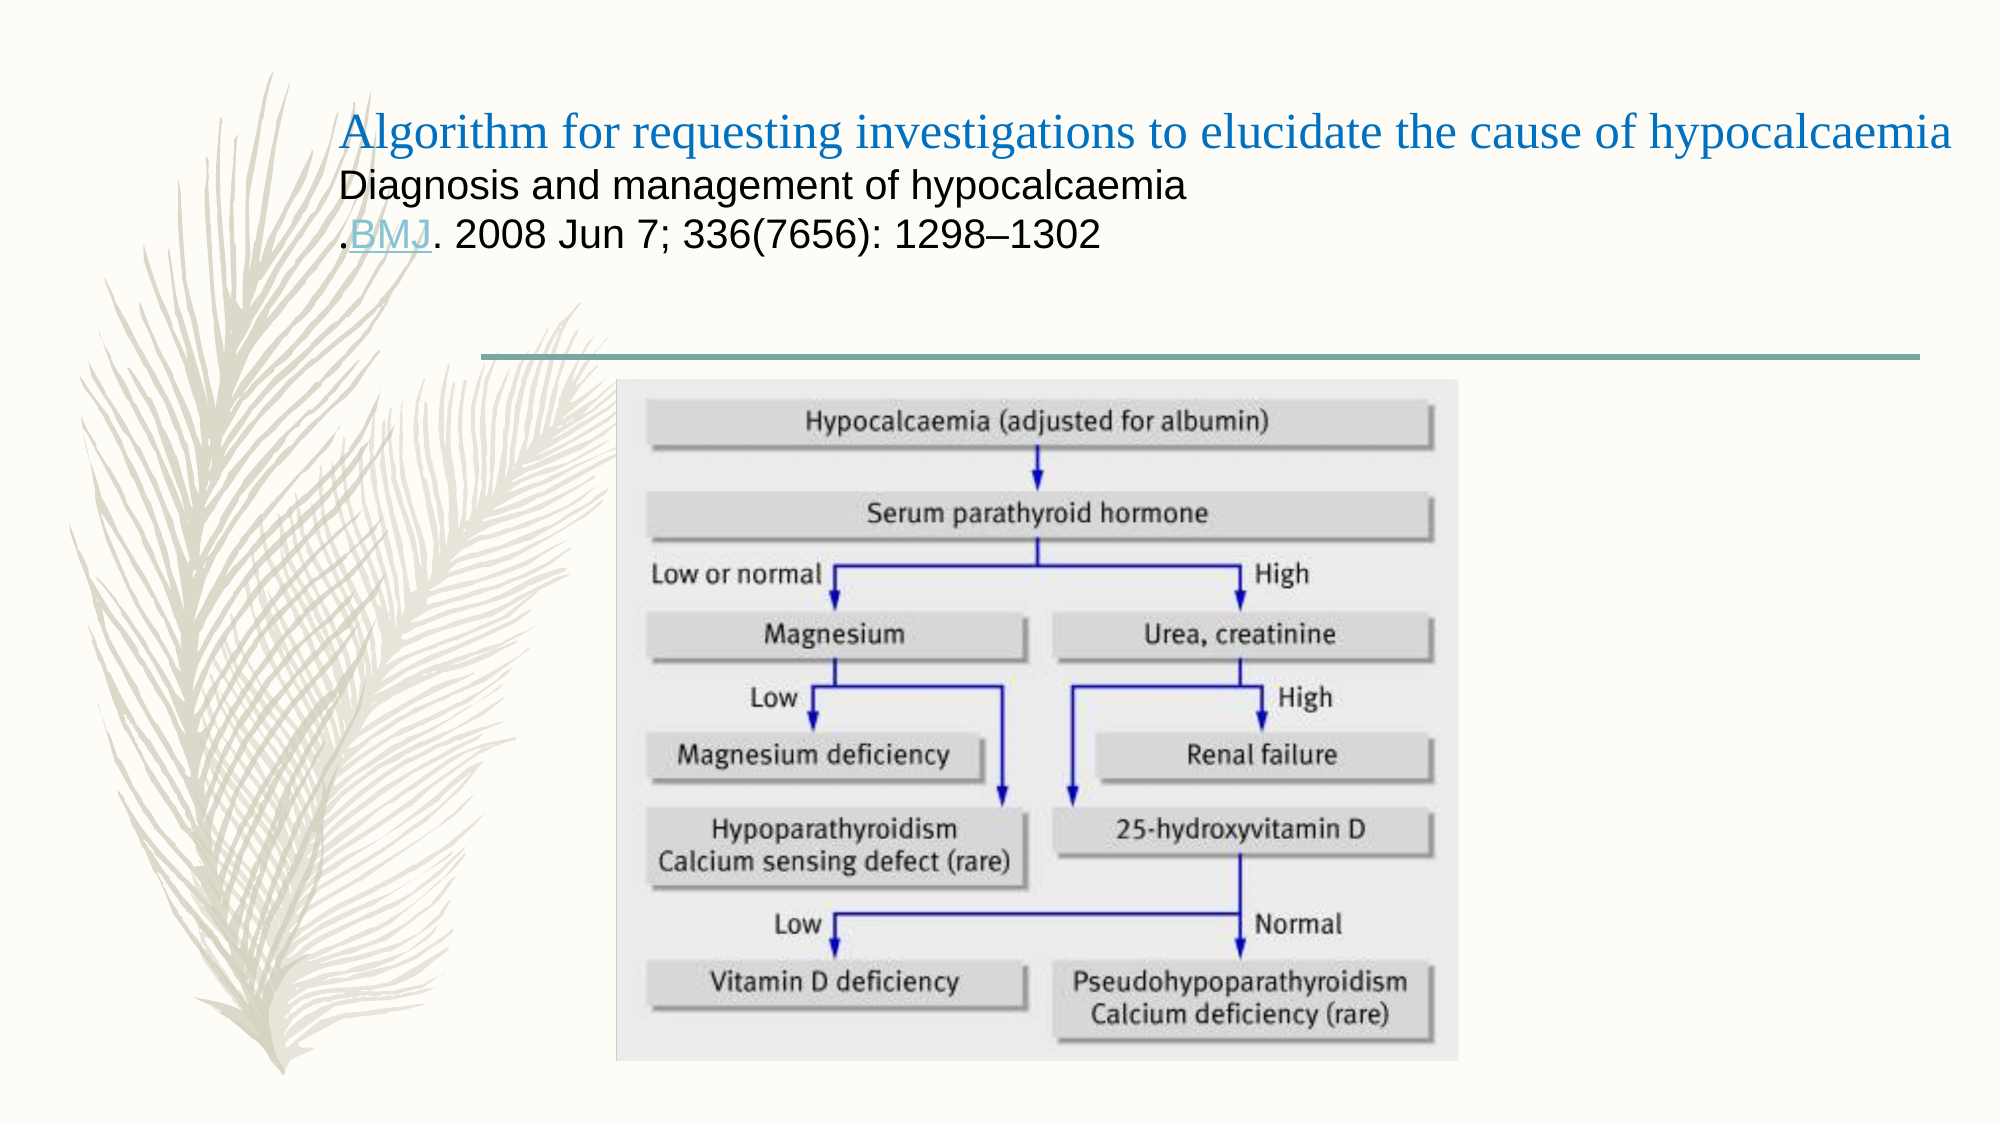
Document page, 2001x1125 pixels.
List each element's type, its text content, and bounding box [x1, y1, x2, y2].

title Algorithm for requesting investigations to elucidate the cause of hypocalcaemia Diagnosis and management of hypocalcaemia BMJ. 2008 Jun 7; 336(7656): 1298–1302. [323, 93, 1984, 350]
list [615, 379, 1461, 1062]
